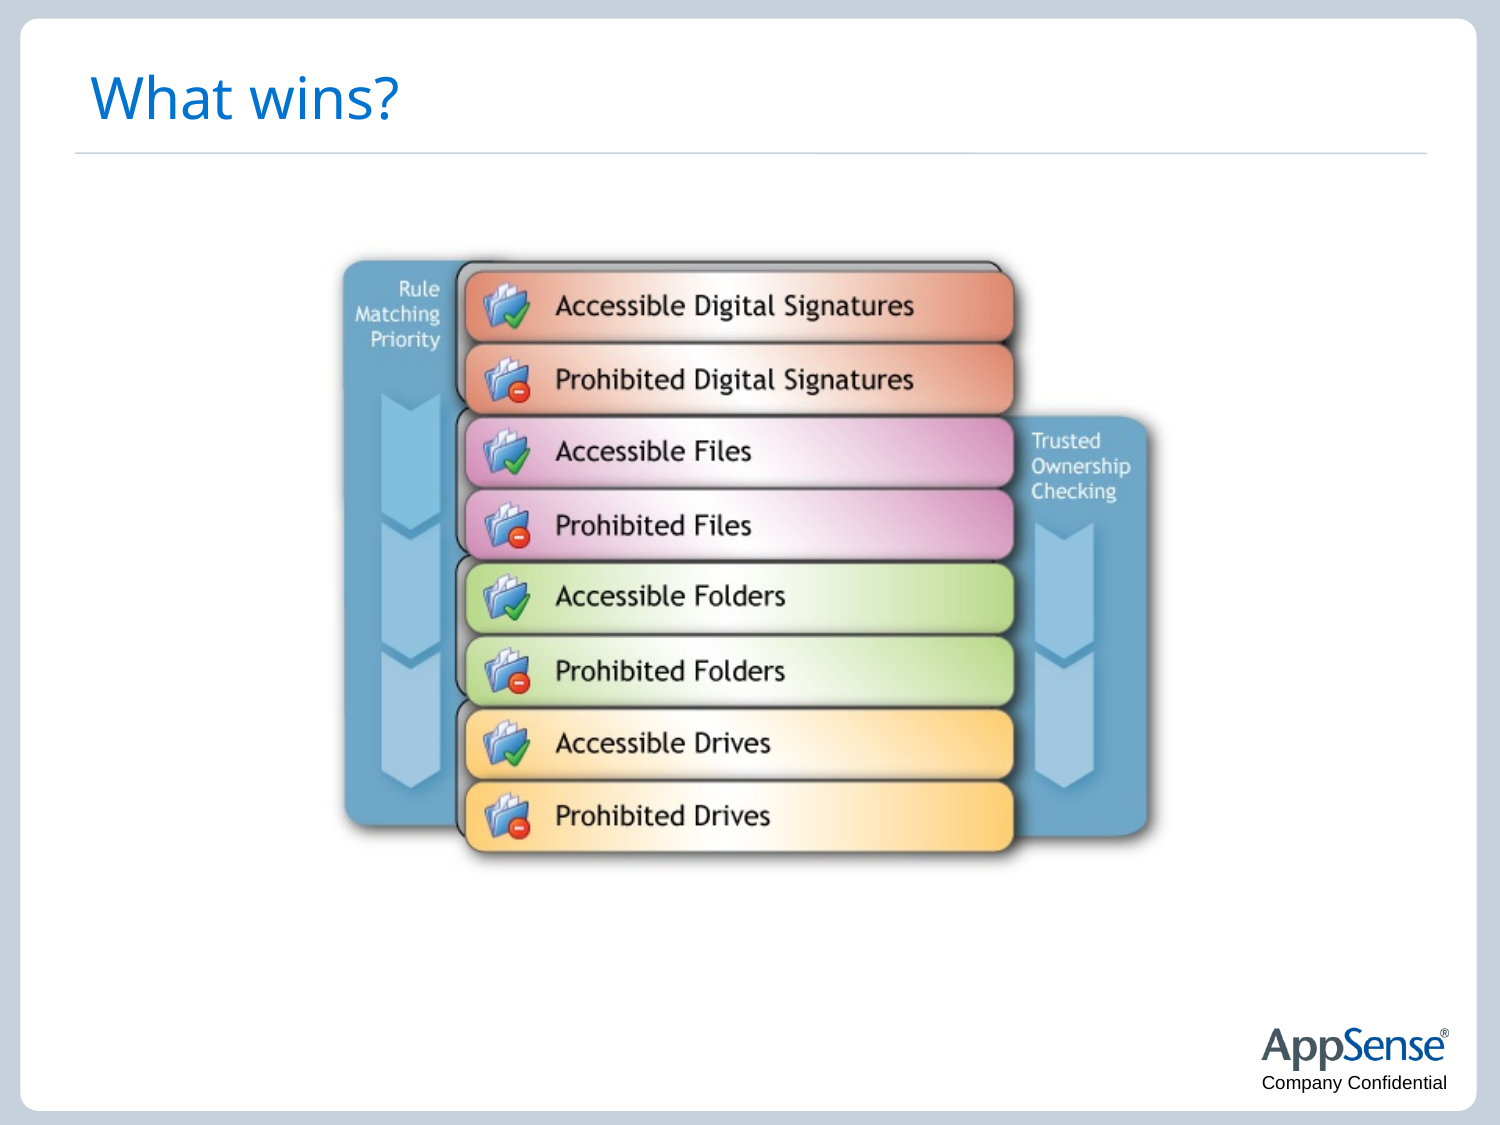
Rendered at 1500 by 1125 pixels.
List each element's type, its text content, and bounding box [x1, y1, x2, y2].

title What wins? [74, 44, 1426, 148]
picture [1261, 1027, 1449, 1071]
picture [323, 242, 1176, 883]
